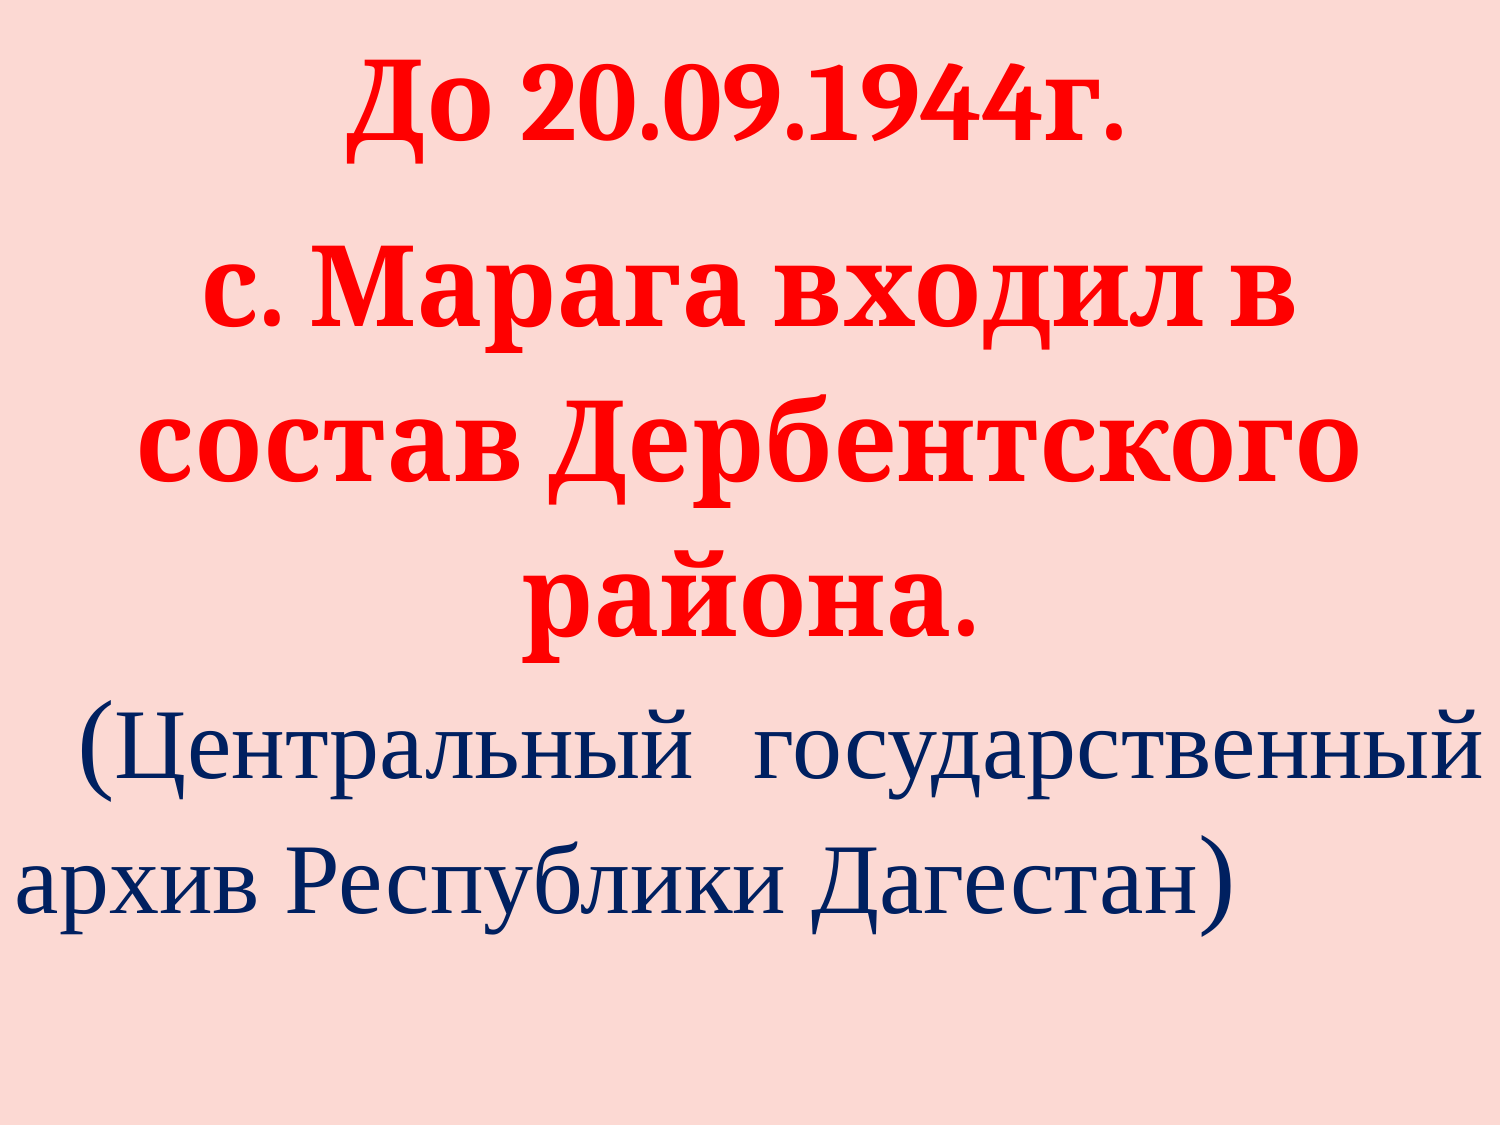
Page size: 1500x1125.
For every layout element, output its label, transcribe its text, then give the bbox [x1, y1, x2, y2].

text_box До 20.09.1944г. с. Марага входил в состав Дербентского района. (Центральный государственный архив Республики Дагестан) [0, 0, 1500, 1125]
